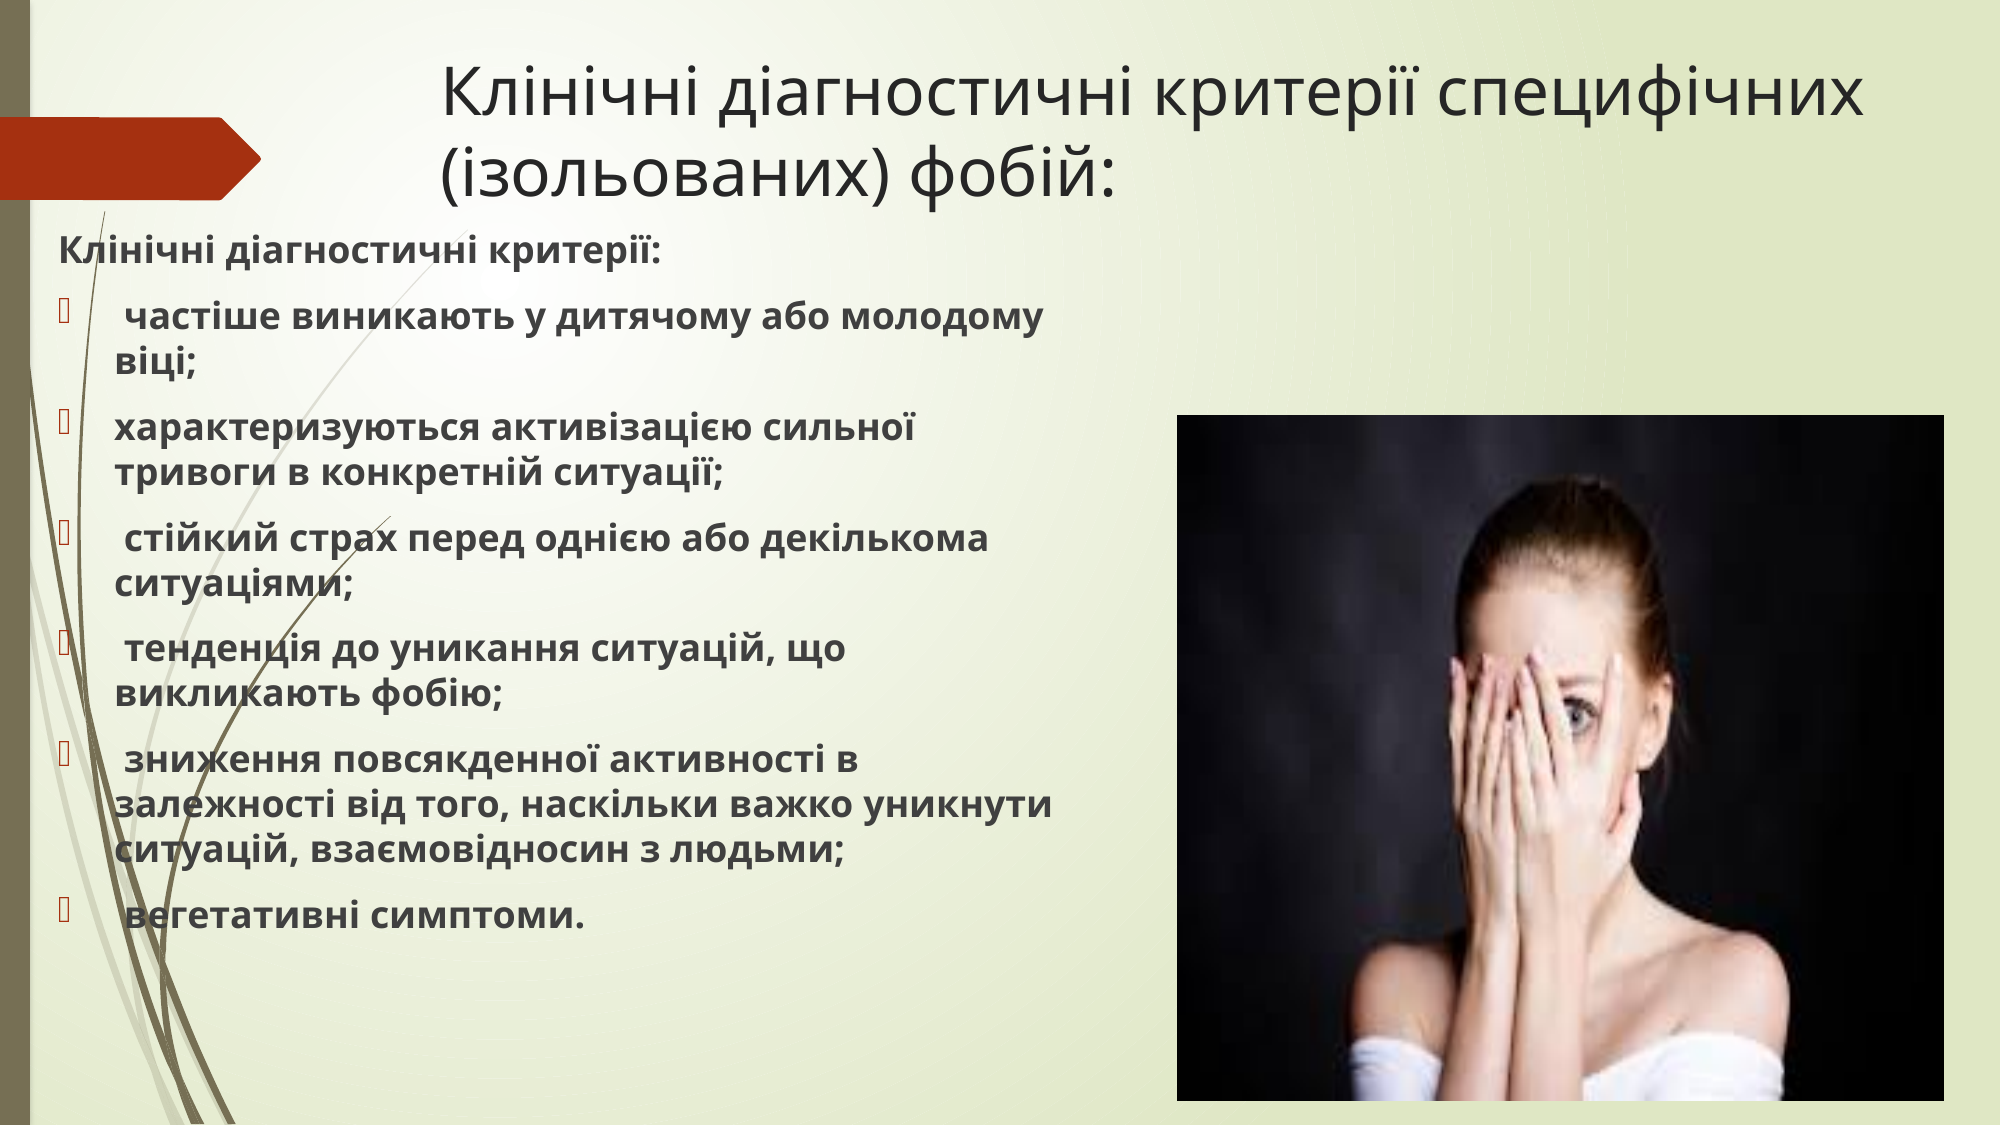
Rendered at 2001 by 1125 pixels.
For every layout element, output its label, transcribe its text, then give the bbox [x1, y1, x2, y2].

list Клінічні діагностичні критерії: частіше виникають у дитячому або молодому віці; характеризуються активізацією сильної тривоги в конкретній ситуації; стійкий страх перед однією або декількома ситуаціями; тенденція до уникання ситуацій, що викликають фобію; зниження повсякденної активності в залежності від того, наскільки важко уникнути ситуацій, взаємовідносин з людьми; вегетативні симптоми. [42, 218, 1089, 1101]
picture [1176, 415, 1944, 1101]
title Клінічні діагностичні критерії специфічних (ізольованих) фобій: [425, 40, 1888, 219]
